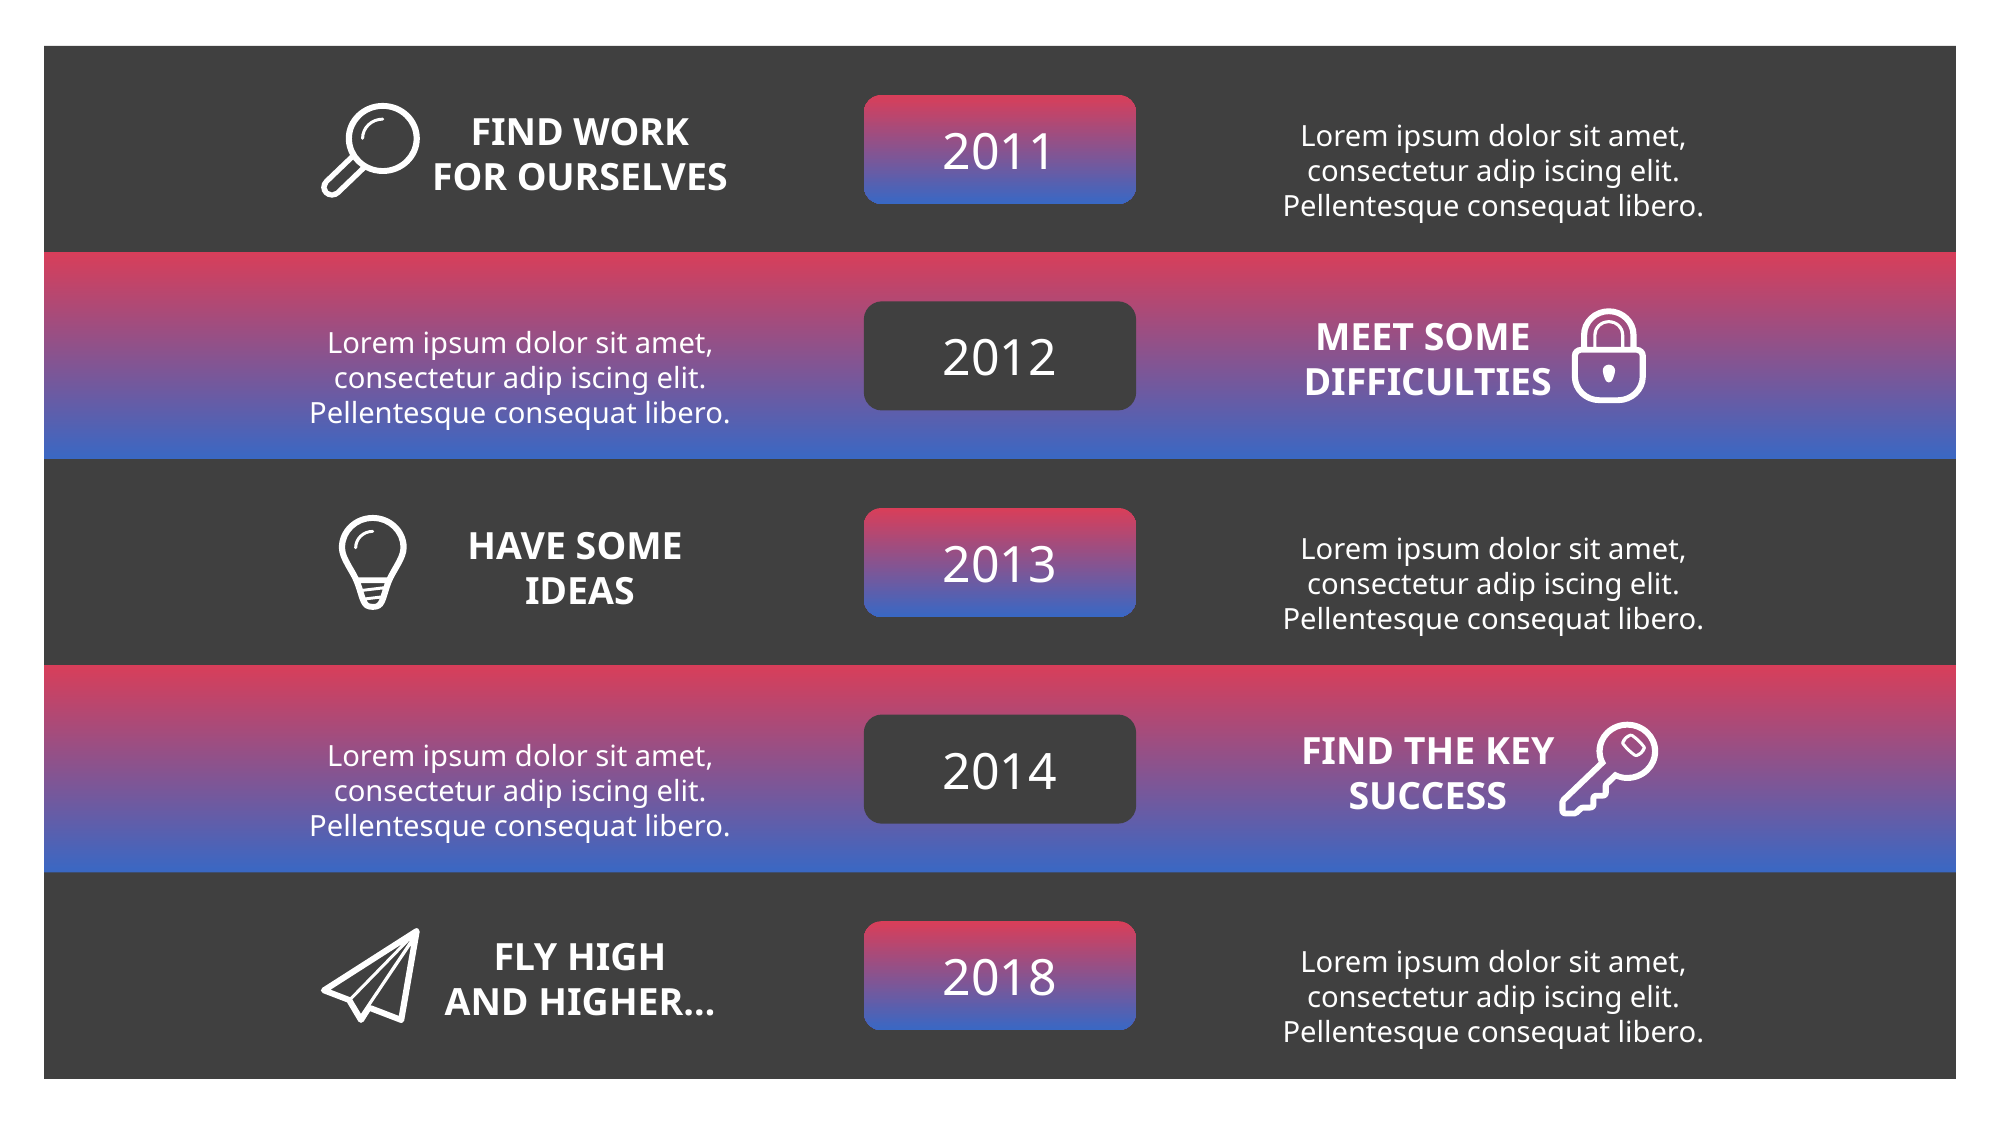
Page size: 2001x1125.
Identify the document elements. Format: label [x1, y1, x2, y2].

text_box [44, 45, 1956, 1079]
